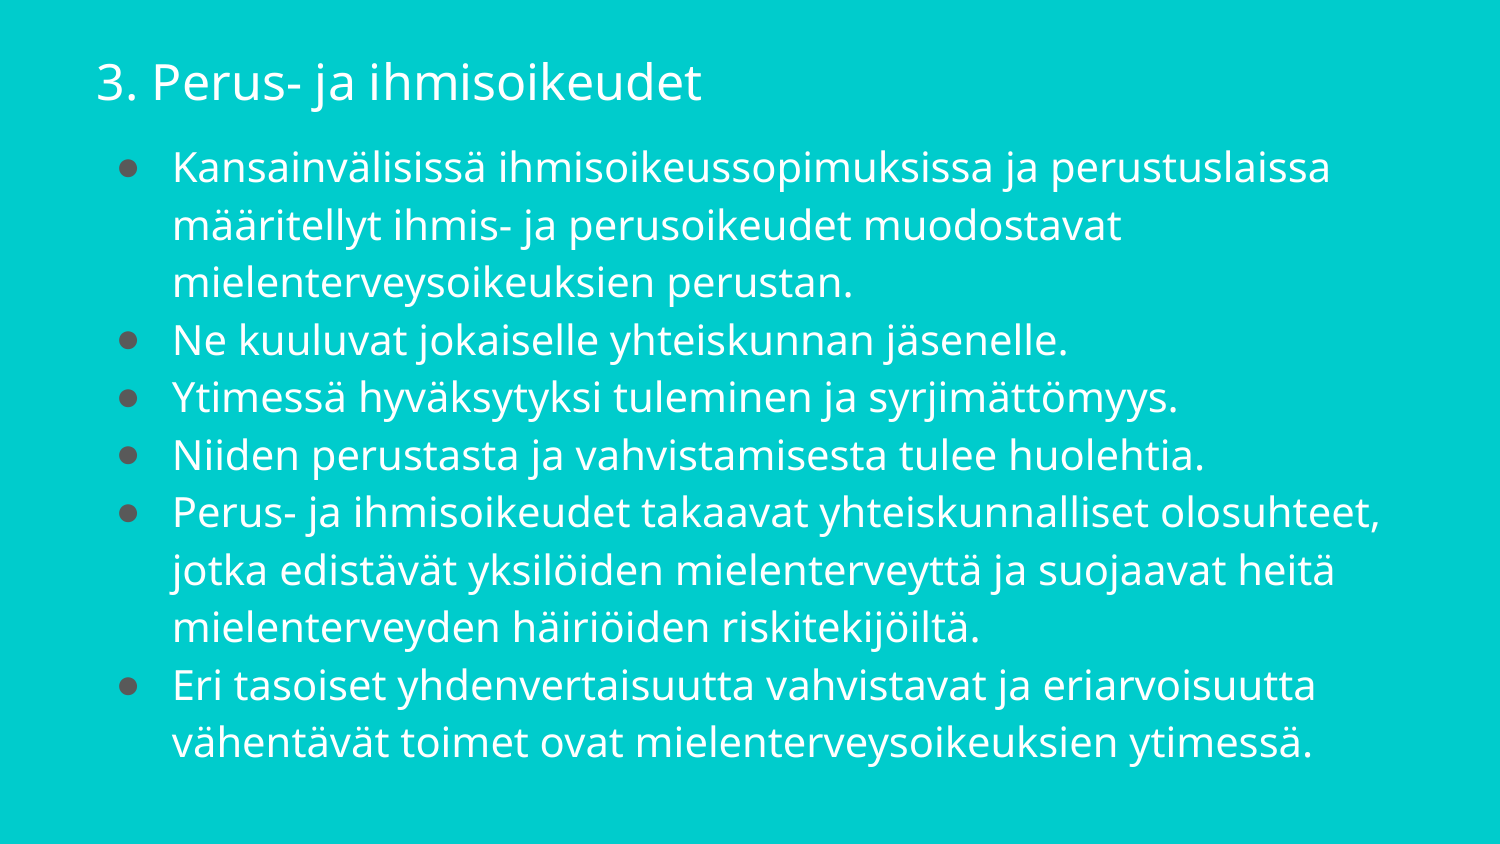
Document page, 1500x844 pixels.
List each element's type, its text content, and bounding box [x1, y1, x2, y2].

text_box [58, 21, 1484, 193]
text_box 3. Perus- ja ihmisoikeudet [81, 35, 1500, 148]
text_box Kansainvälisissä ihmisoikeussopimuksissa ja perustuslaissa määritellyt ihmis- ja perusoikeudet muodostavat mielenterveysoikeuksien perustan. Ne kuuluvat jokaiselle yhteiskunnan jäsenelle. Ytimessä hyväksytyksi tuleminen ja syrjimättömyys. Niiden perustasta ja vahvistamisesta tulee huolehtia. Perus- ja ihmisoikeudet takaavat yhteiskunnalliset olosuhteet, jotka edistävät yksilöiden mielenterveyttä ja suojaavat heitä mielenterveyden häiriöiden riskitekijöiltä. Eri tasoiset yhdenvertaisuutta vahvistavat ja eriarvoisuutta vähentävät toimet ovat mielenterveysoikeuksien ytimessä. [81, 118, 1418, 726]
